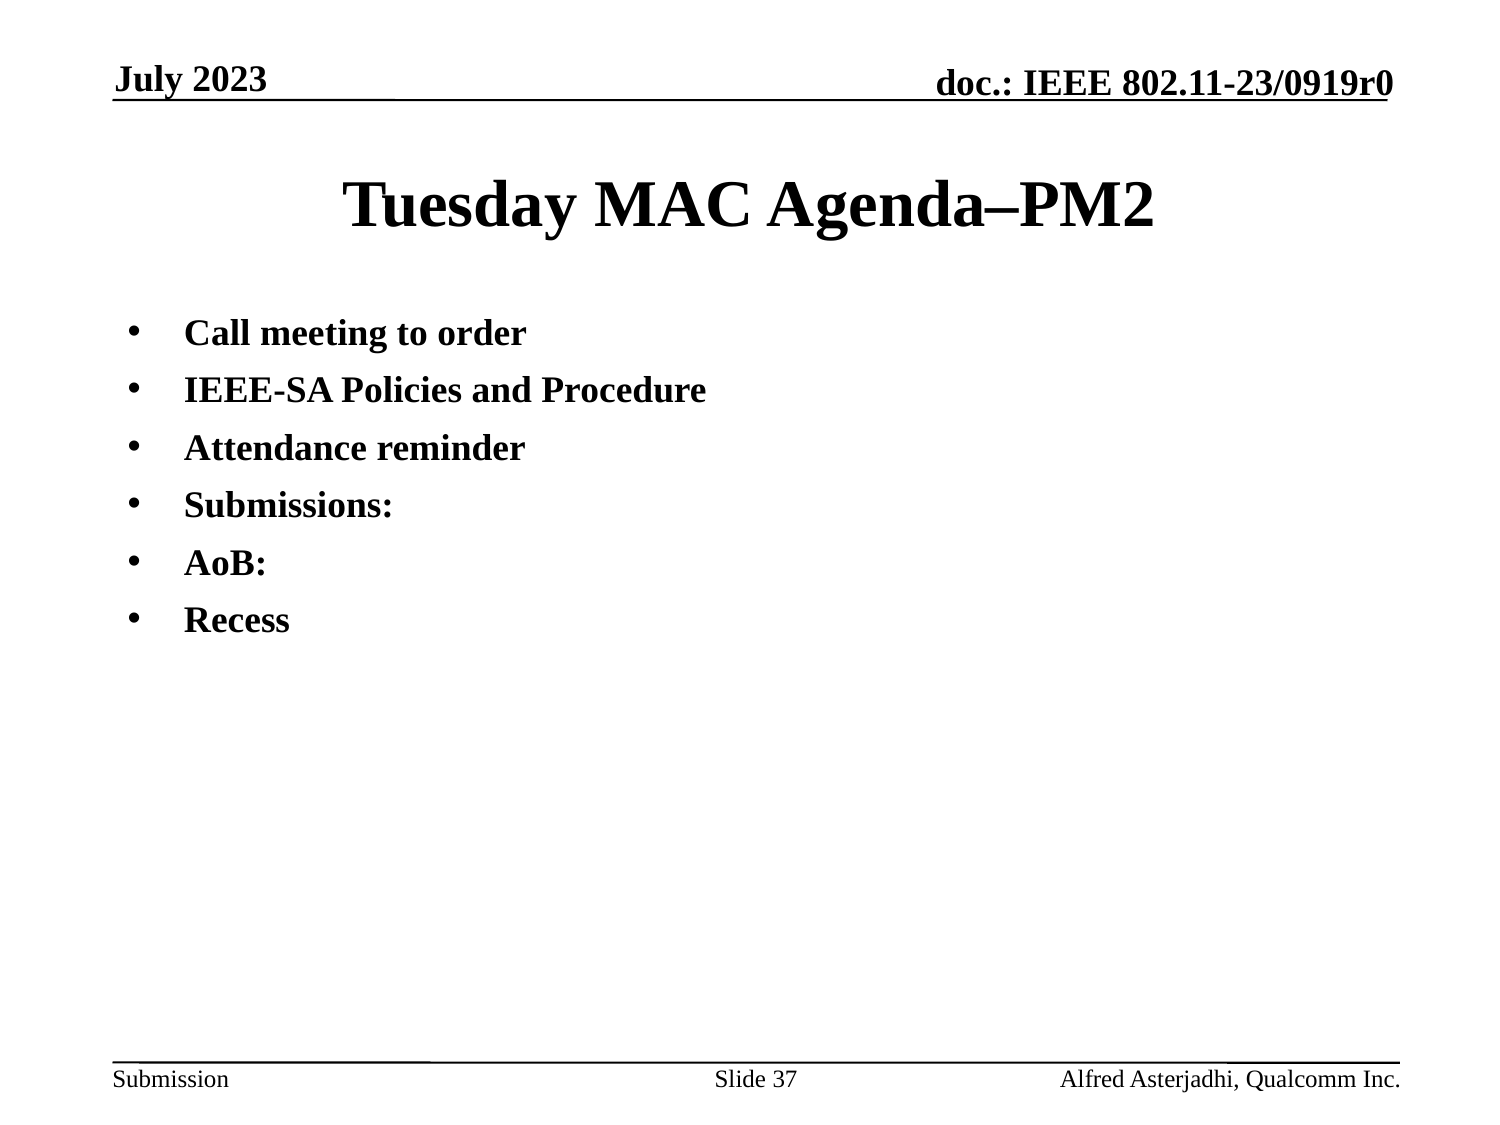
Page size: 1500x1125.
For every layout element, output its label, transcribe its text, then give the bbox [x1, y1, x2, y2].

slide_number Slide 37 [712, 1061, 800, 1123]
title Tuesday MAC Agenda–PM2 [112, 112, 1388, 288]
footer Alfred Asterjadhi, Qualcomm Inc. [878, 1061, 1402, 1093]
list Call meeting to order IEEE-SA Policies and Procedure Attendance reminder Submissions: AoB: Recess [112, 299, 1388, 1063]
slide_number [114, 54, 423, 100]
